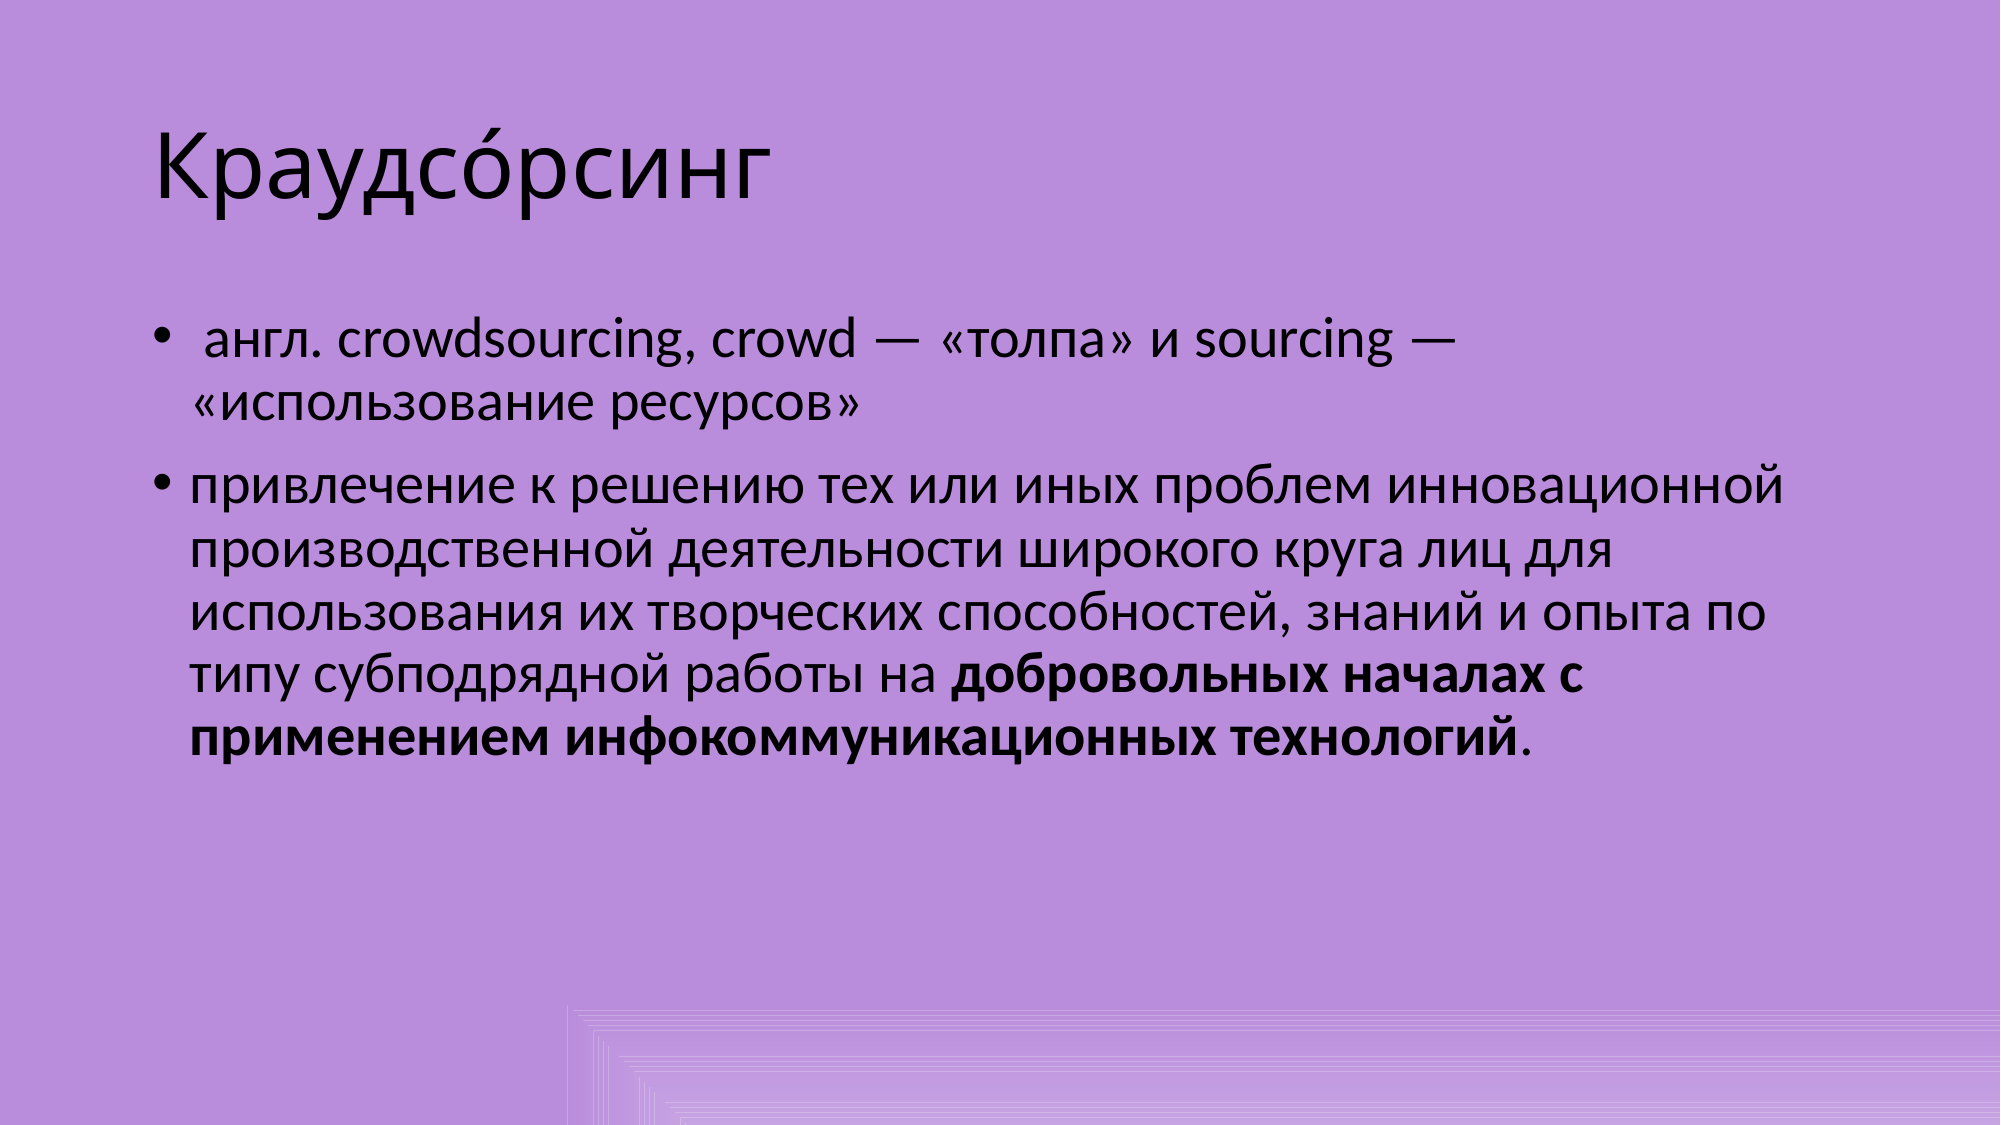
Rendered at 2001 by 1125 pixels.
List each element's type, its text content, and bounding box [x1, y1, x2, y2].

title Краудсо́рсинг [137, 59, 1863, 278]
list англ. crowdsourcing, crowd — «толпа» и sourcing — «использование ресурсов» привлечение к решению тех или иных проблем инновационной производственной деятельности широкого круга лиц для использования их творческих способностей, знаний и опыта по типу субподрядной работы на добровольных началах с применением инфокоммуникационных технологий. [137, 299, 1863, 1014]
